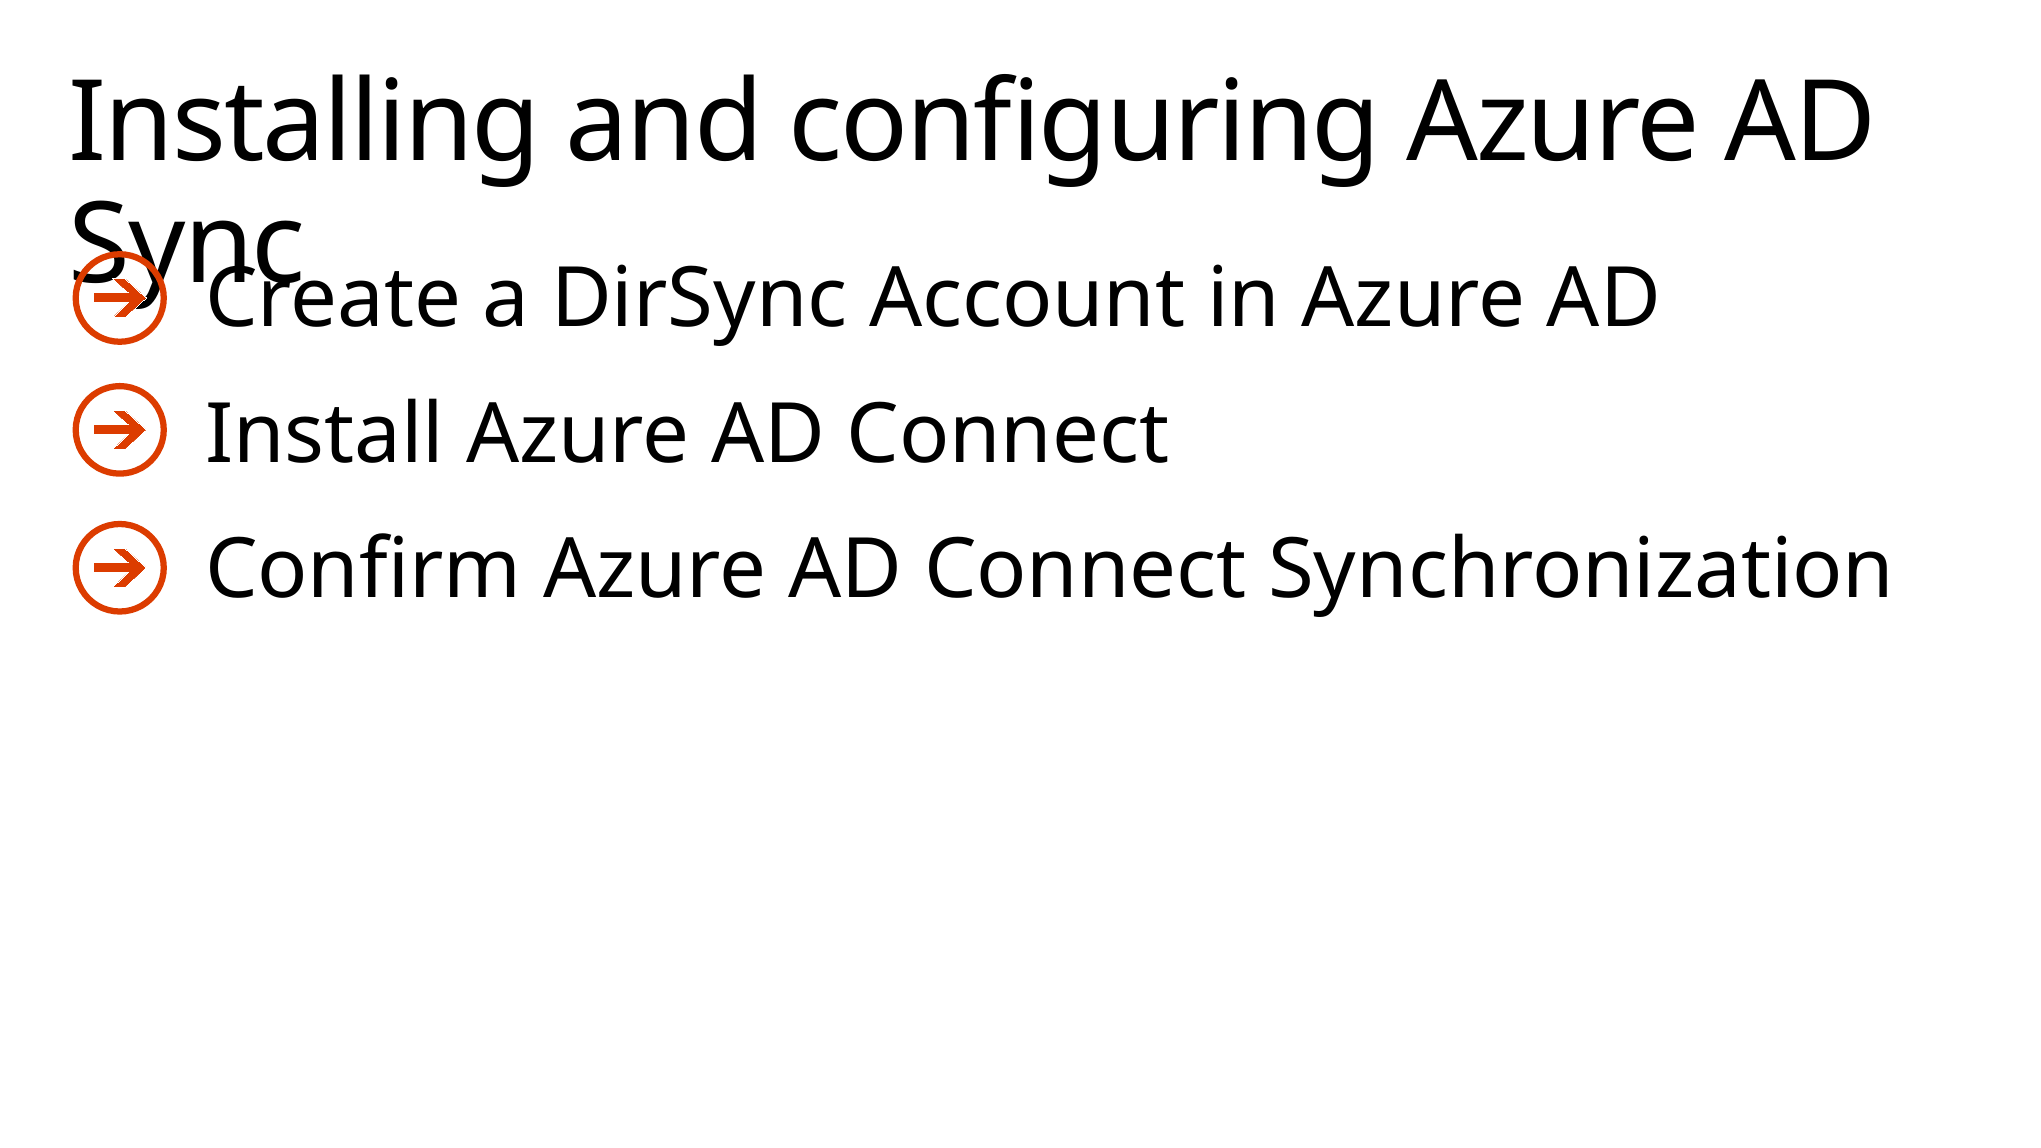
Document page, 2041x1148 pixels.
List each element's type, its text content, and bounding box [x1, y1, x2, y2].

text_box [75, 523, 164, 612]
list Create a DirSync Account in Azure AD Install Azure AD Connect Confirm Azure AD Connect Synchronization [181, 239, 1996, 597]
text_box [75, 385, 164, 474]
title Installing and configuring Azure AD Sync [45, 48, 1996, 199]
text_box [75, 253, 164, 342]
